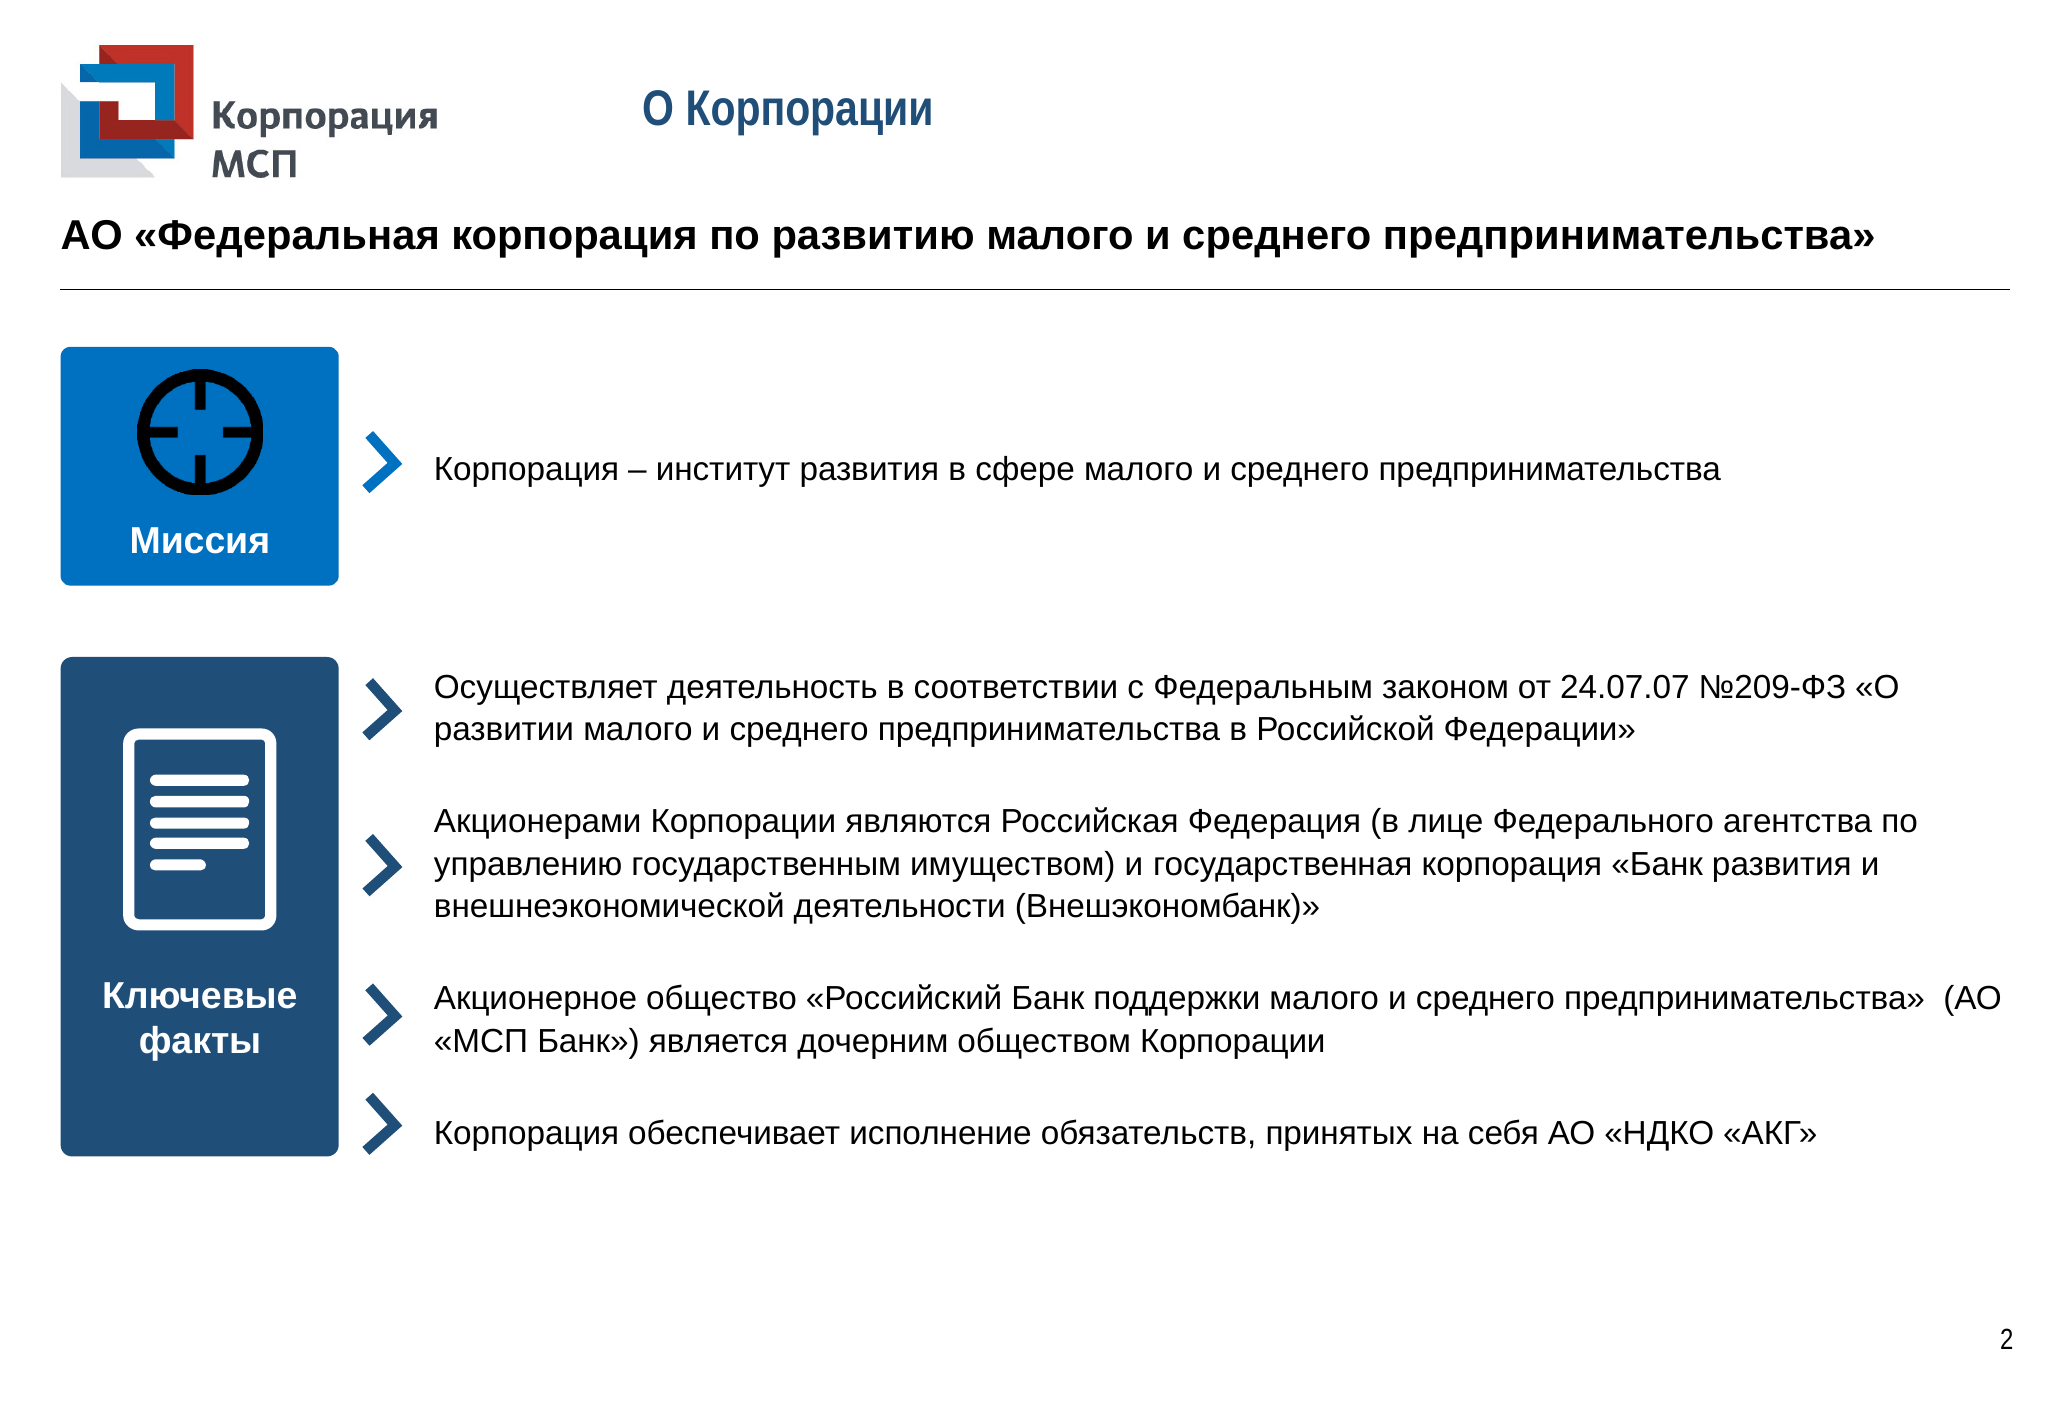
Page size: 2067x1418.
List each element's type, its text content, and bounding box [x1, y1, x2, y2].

title О Корпорации [626, 47, 2025, 163]
list АО «Федеральная корпорация по развитию малого и среднего предпринимательства» [60, 138, 2011, 258]
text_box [122, 728, 277, 931]
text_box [59, 656, 2011, 1157]
text_box 2 [1985, 1312, 2067, 1363]
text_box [59, 346, 2011, 586]
picture [16, 11, 463, 215]
